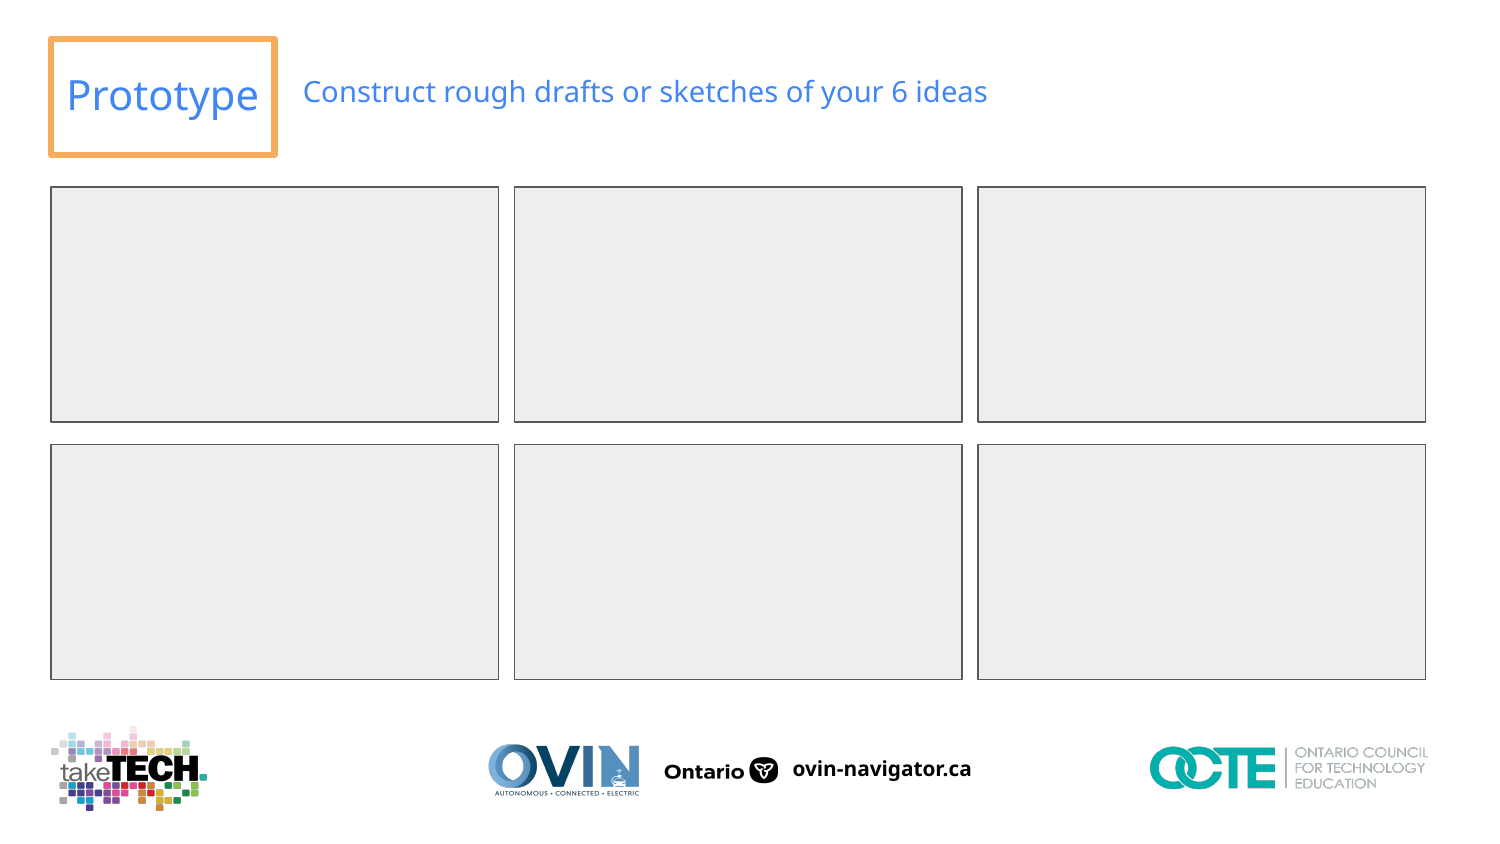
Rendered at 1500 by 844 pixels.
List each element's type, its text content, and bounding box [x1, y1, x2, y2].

text_box [978, 186, 1426, 422]
text_box [514, 444, 963, 680]
text_box Construct rough drafts or sketches of your 6 ideas [291, 67, 1007, 127]
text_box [50, 725, 1450, 811]
text_box [514, 186, 963, 422]
text_box Prototype [51, 39, 275, 155]
text_box [51, 444, 499, 680]
text_box [978, 444, 1426, 680]
text_box [51, 186, 499, 422]
